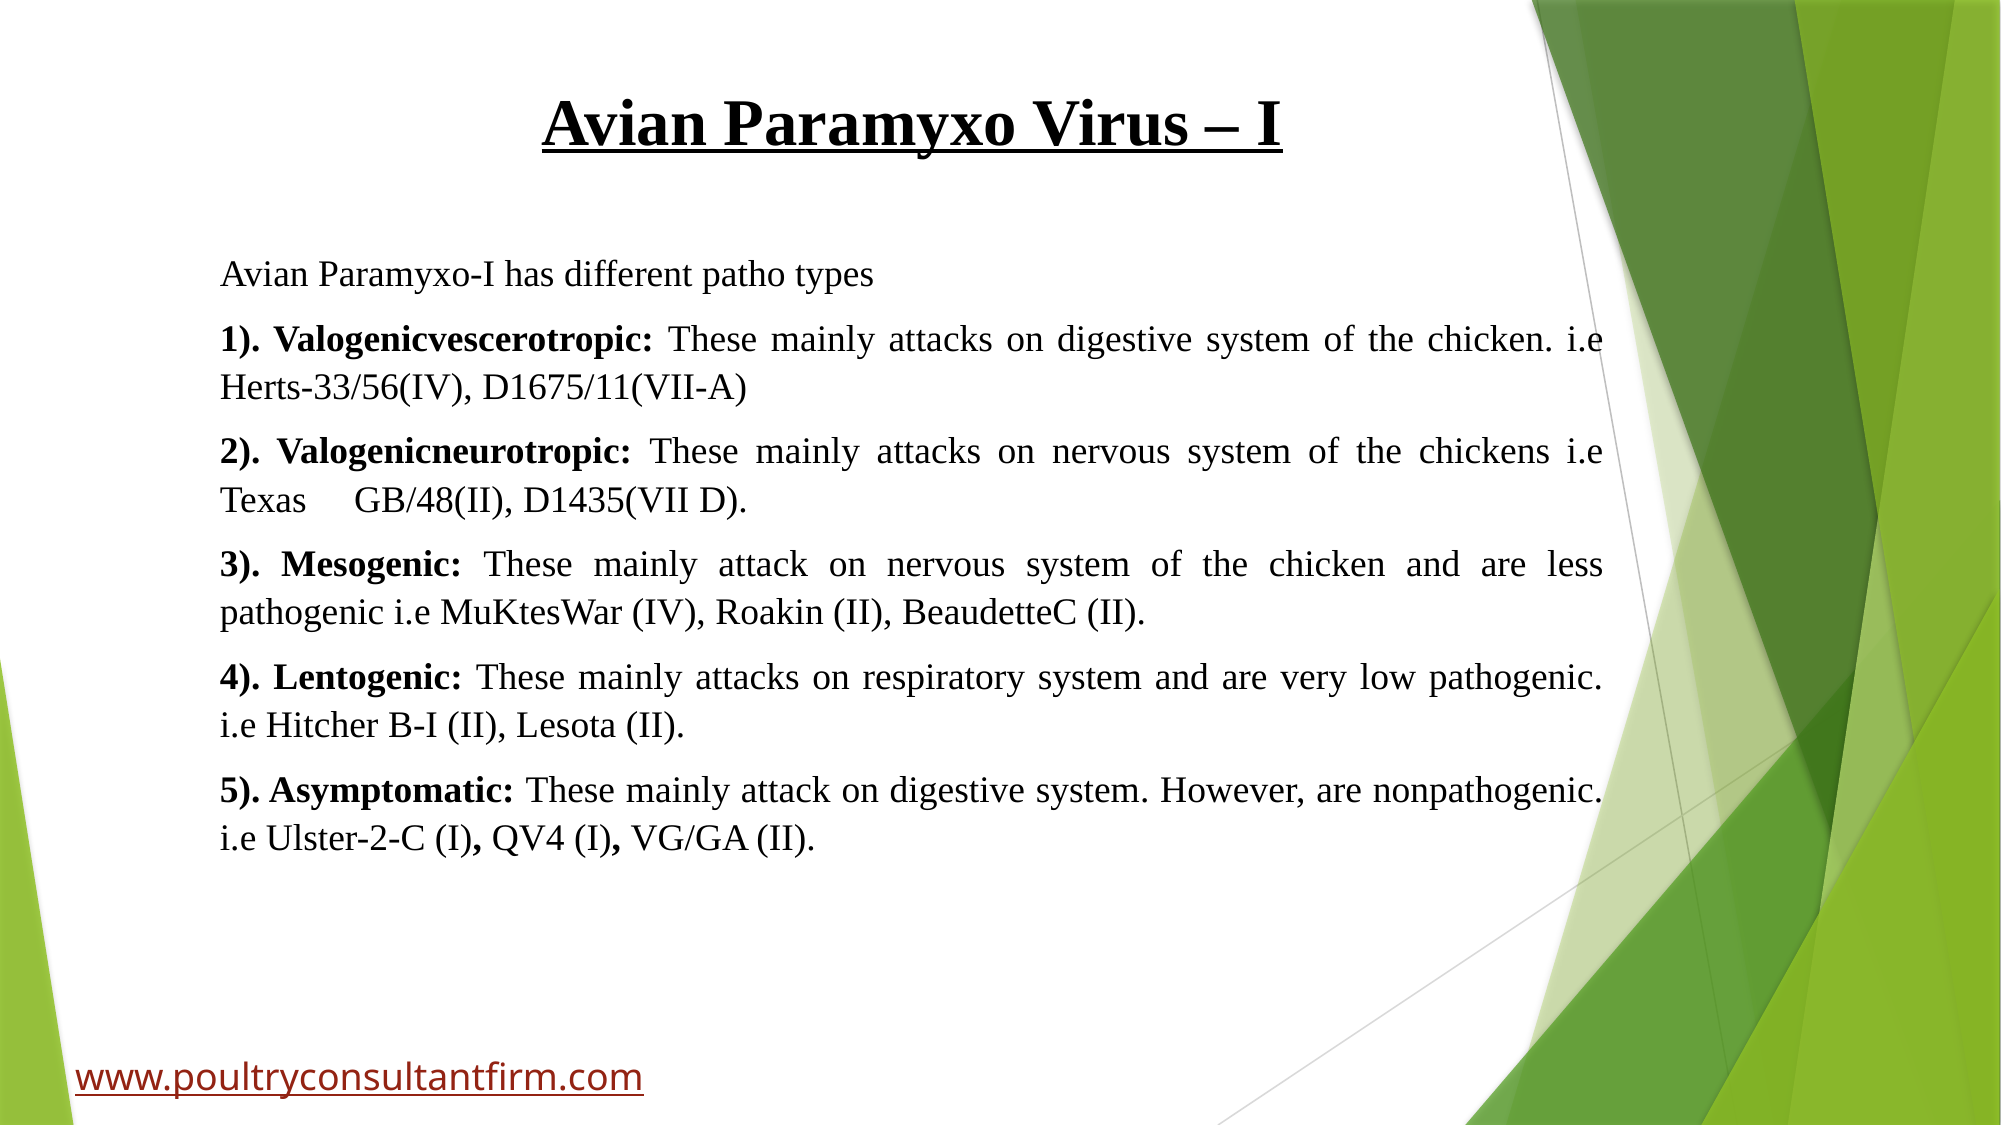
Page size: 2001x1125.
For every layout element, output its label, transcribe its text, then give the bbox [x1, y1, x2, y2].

text_box www.poultryconsultantfirm.com [60, 1045, 708, 1106]
text_box Avian Paramyxo Virus – I Avian Paramyxo-I has different patho types 1). Valogenicvescerotropic: These mainly attacks on digestive system of the chicken. i.e Herts-33/56(IV), D1675/11(VII-A) 2). Valogenicneurotropic: These mainly attacks on nervous system of the chickens i.e Texas GB/48(II), D1435(VII D). 3). Mesogenic: These mainly attack on nervous system of the chicken and are less pathogenic i.e MuKtesWar (IV), Roakin (II), BeaudetteC (II). 4). Lentogenic: These mainly attacks on respiratory system and are very low pathogenic. i.e Hitcher B-I (II), Lesota (II). 5). Asymptomatic: These mainly attack on digestive system. However, are nonpathogenic. i.e Ulster-2-C (I), QV4 (I), VG/GA (II). [205, 66, 1620, 926]
